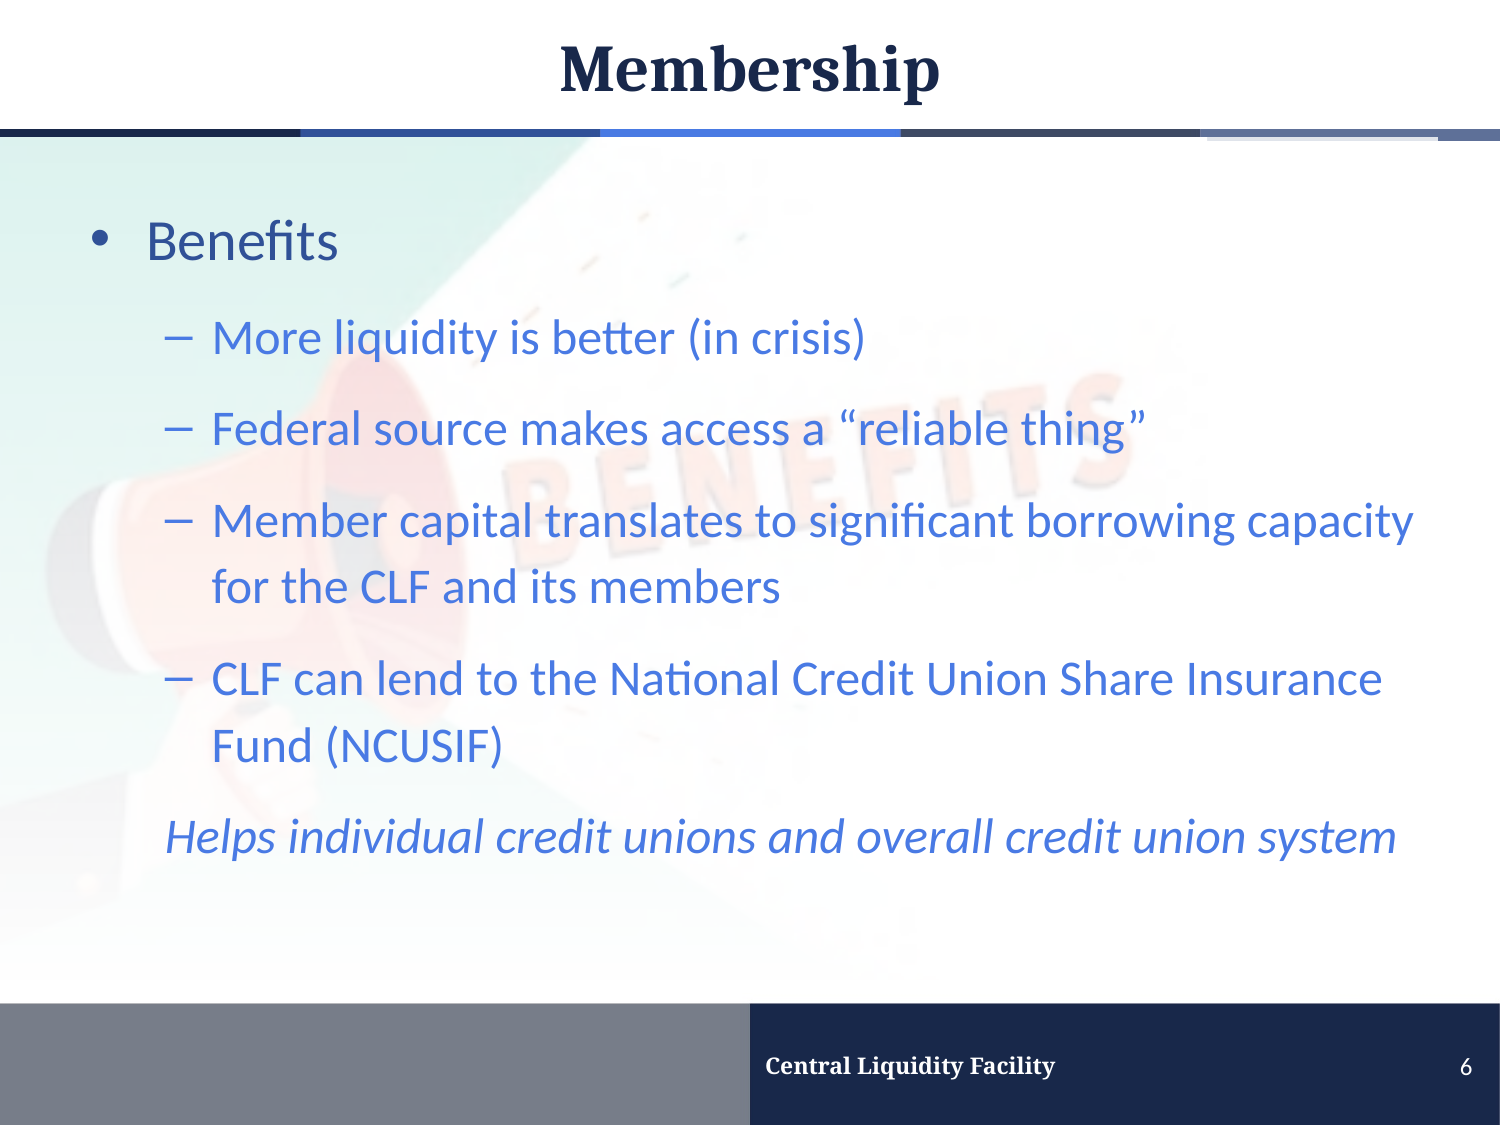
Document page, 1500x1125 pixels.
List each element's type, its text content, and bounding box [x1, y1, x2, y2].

list Benefits More liquidity is better (in crisis) Federal source makes access a “reliable thing” Member capital translates to significant borrowing capacity for the CLF and its members CLF can lend to the National Credit Union Share Insurance Fund (NCUSIF) Helps individual credit unions and overall credit union system [1212, 187, 1438, 988]
slide_number 6 [1400, 1035, 1488, 1096]
picture [0, 137, 1208, 988]
title Membership [75, 4, 1425, 125]
text_box [1205, 135, 1439, 989]
footer Central Liquidity Facility [750, 1035, 1225, 1096]
picture [0, 0, 1500, 1125]
